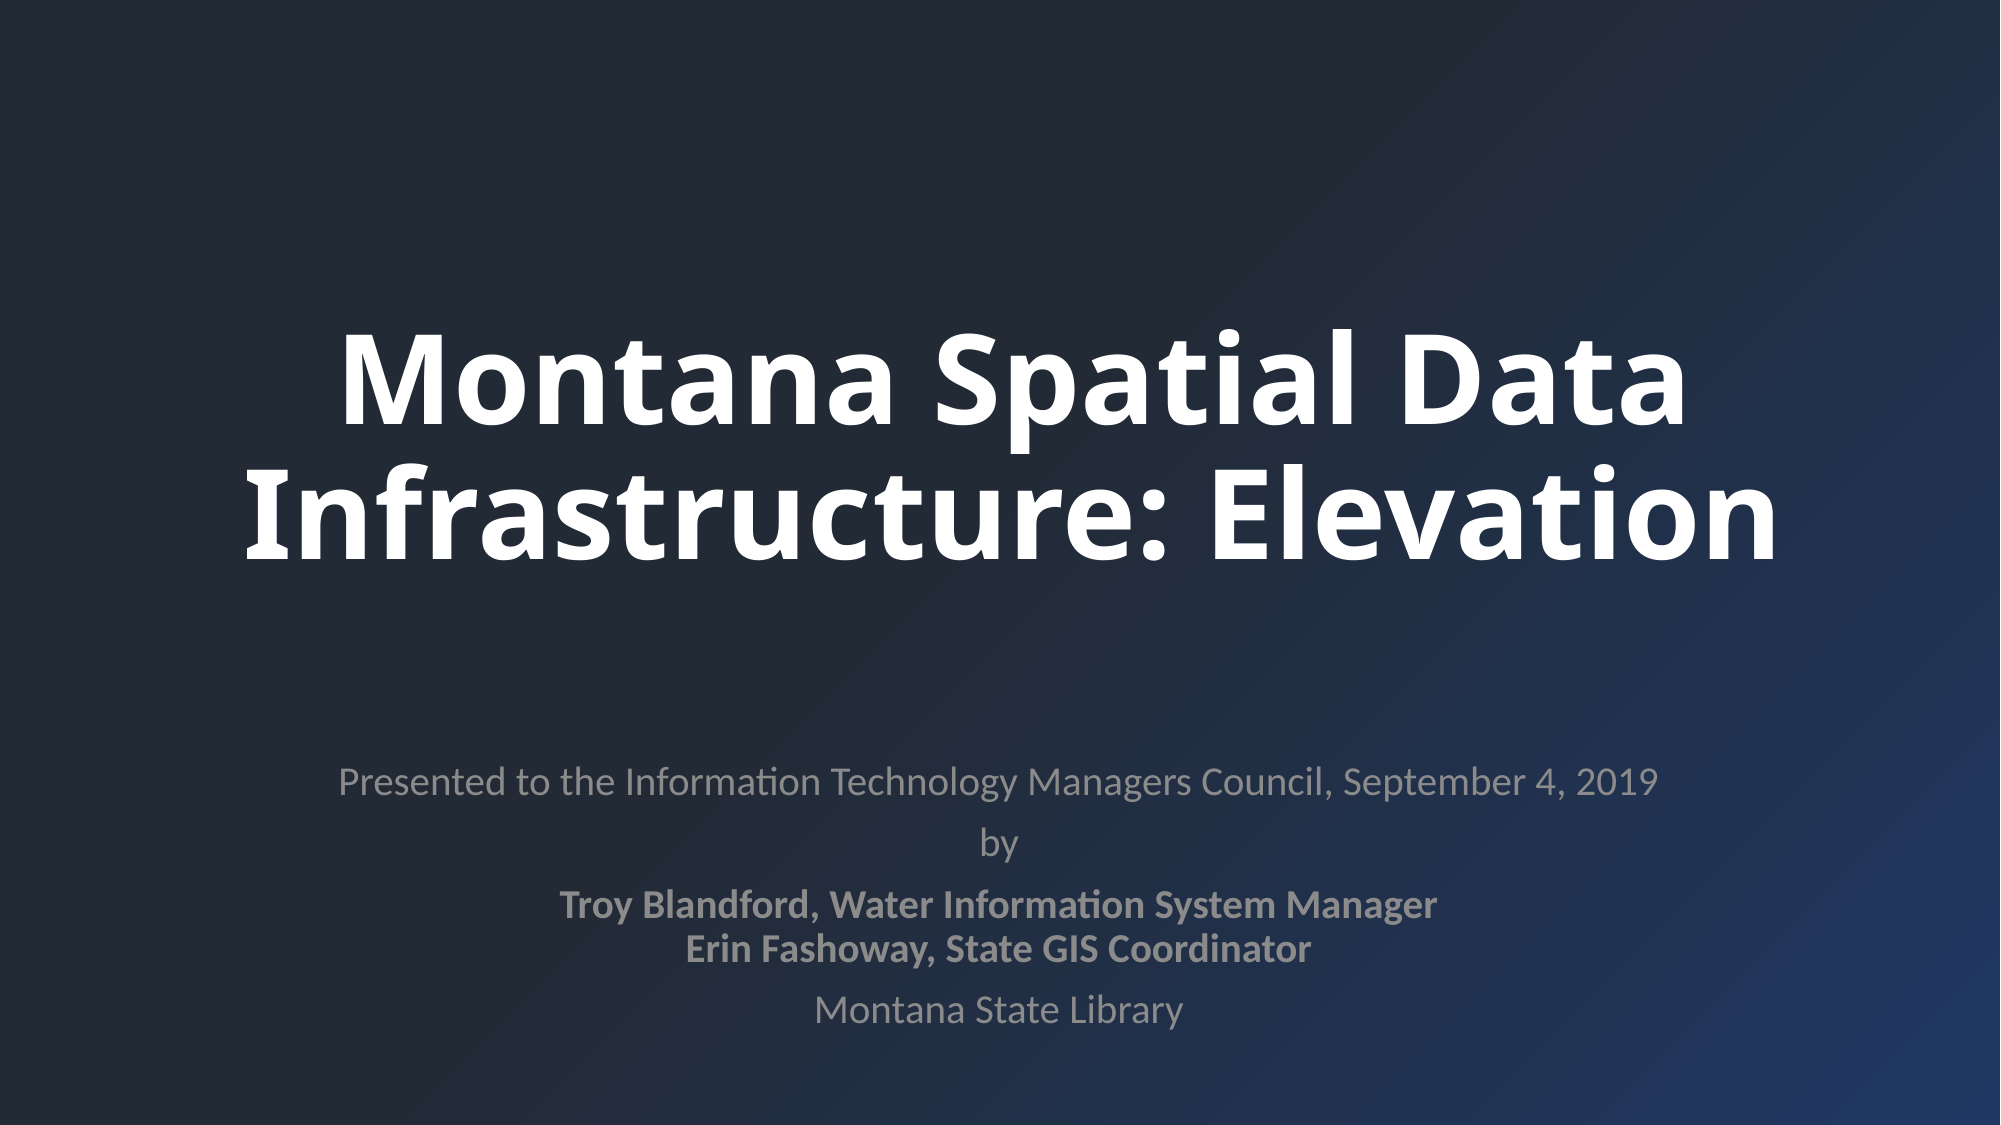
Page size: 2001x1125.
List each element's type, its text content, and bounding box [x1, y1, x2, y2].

list Presented to the Information Technology Managers Council, September 4, 2019 by Troy Blandford, Water Information System Manager Erin Fashoway, State GIS Coordinator Montana State Library [136, 752, 1862, 1042]
title Montana Spatial Data Infrastructure: Elevation [88, 126, 1940, 594]
